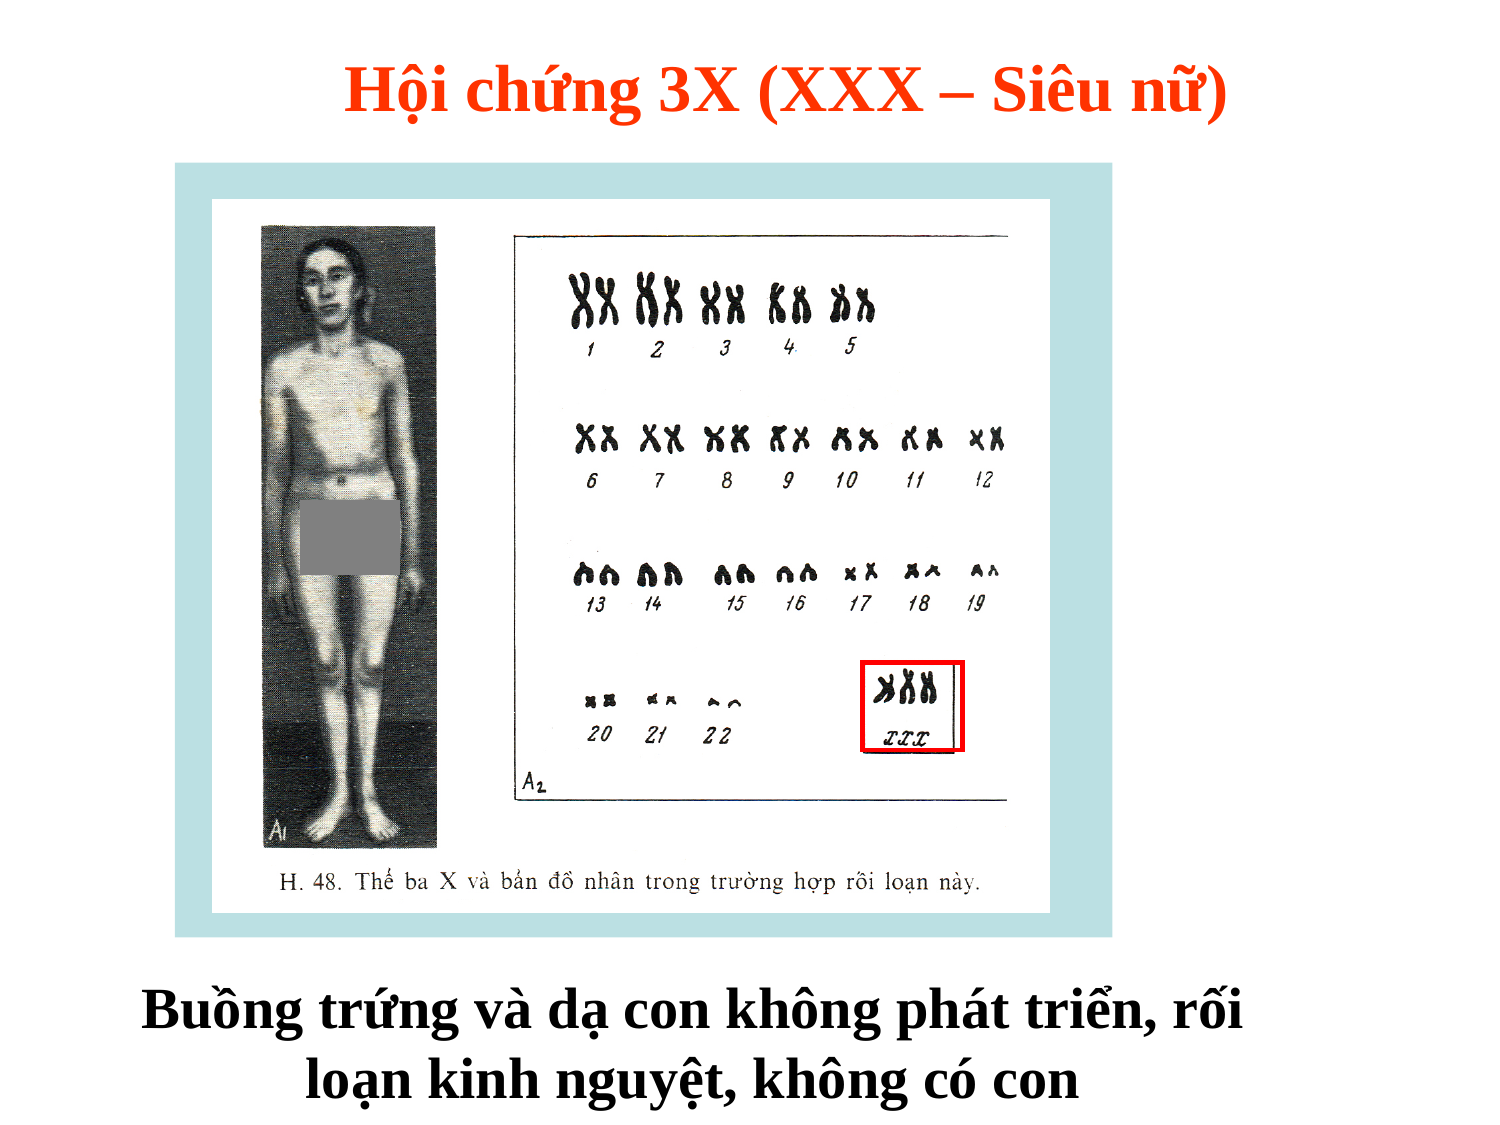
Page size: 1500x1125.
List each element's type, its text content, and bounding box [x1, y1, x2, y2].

text_box Hội chứng 3X (XXX – Siêu nữ) [249, 37, 1325, 133]
text_box [174, 162, 1113, 938]
text_box Buồng trứng và dạ con không phát triển, rối loạn kinh nguyệt, không có con [112, 962, 1275, 1118]
picture [212, 199, 1051, 913]
